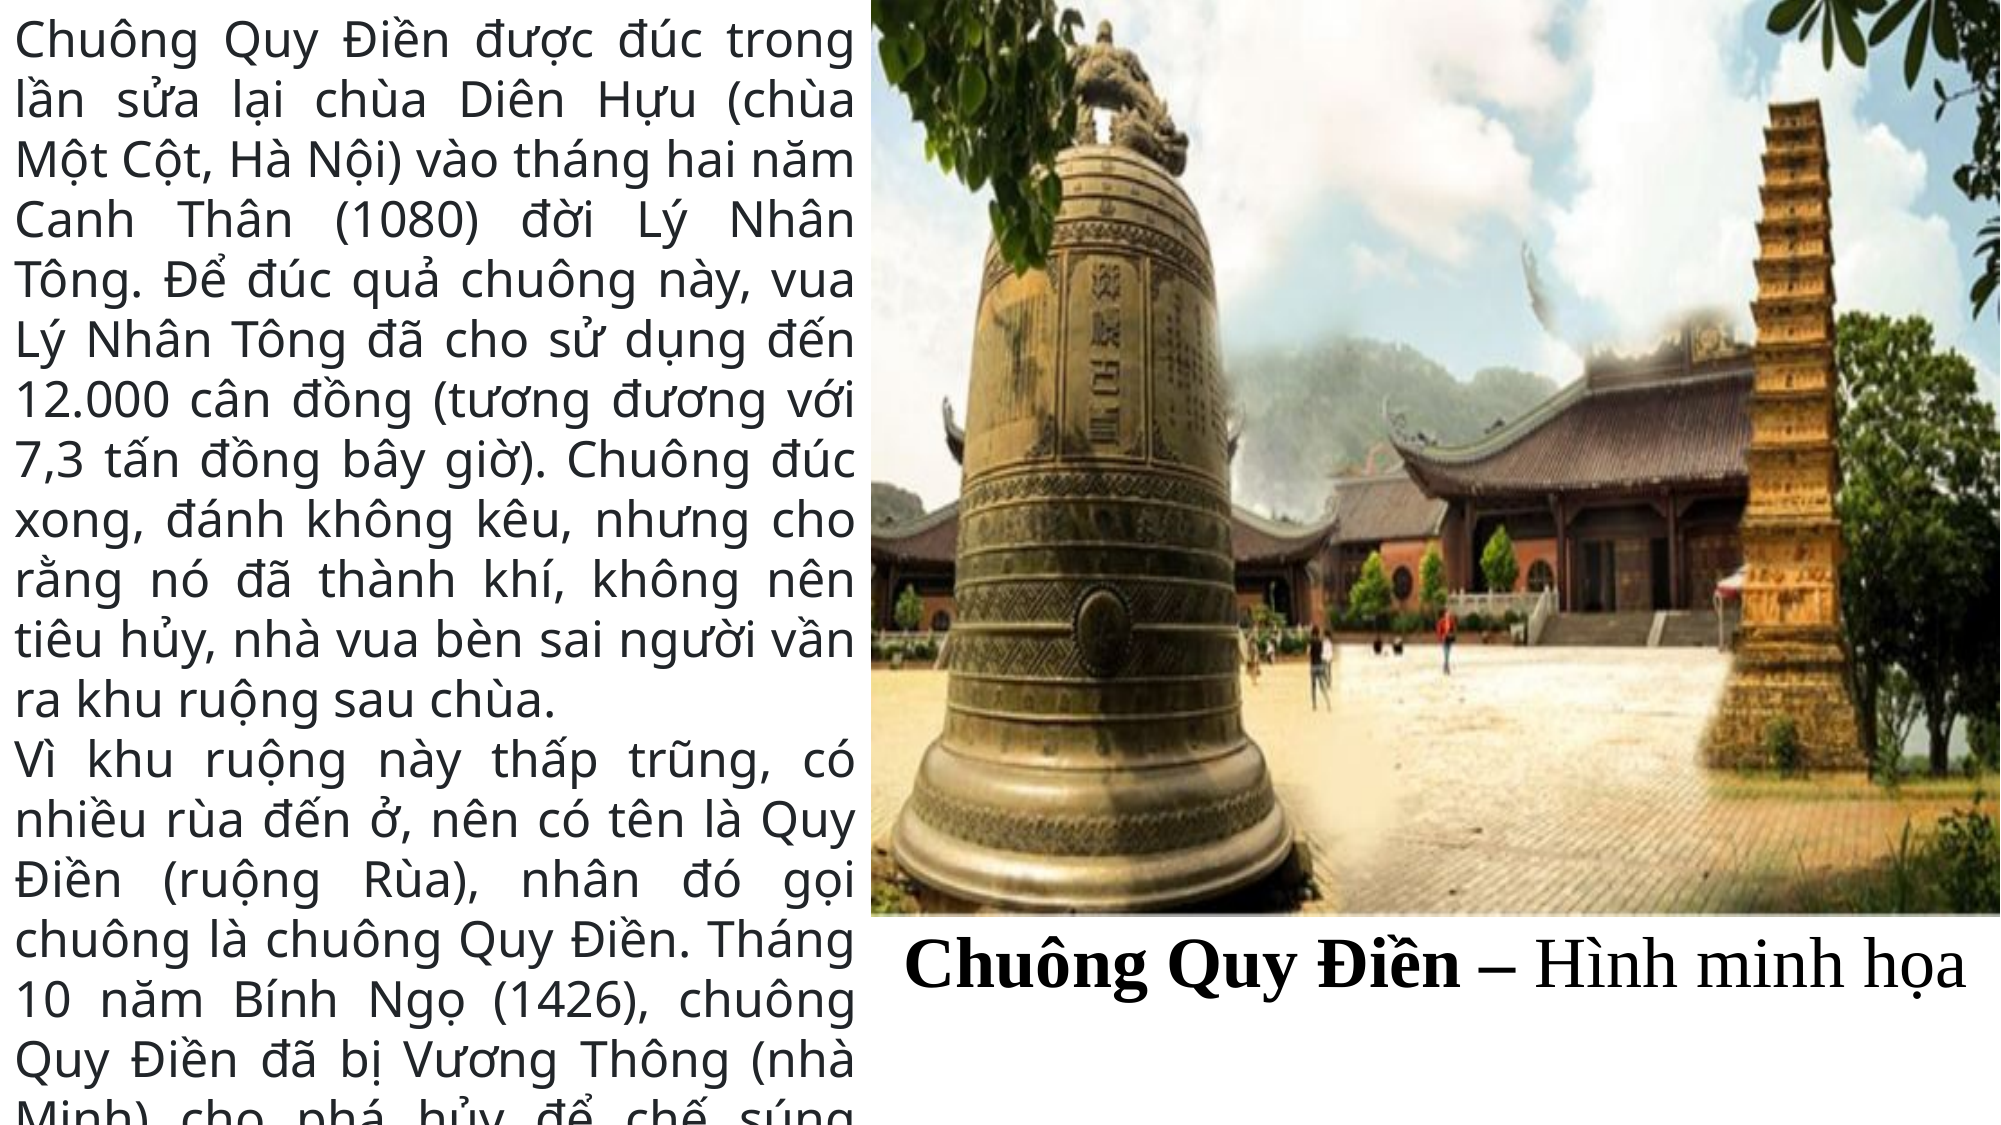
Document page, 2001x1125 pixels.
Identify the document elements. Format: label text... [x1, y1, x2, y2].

picture [871, 0, 2000, 917]
title Chuông Quy Điền – Hình minh họa [872, 917, 2000, 1011]
text_box Chuông Quy Điền được đúc trong lần sửa lại chùa Diên Hựu (chùa Một Cột, Hà Nội) vào tháng hai năm Canh Thân (1080) đời Lý Nhân Tông. Để đúc quả chuông này, vua Lý Nhân Tông đã cho sử dụng đến 12.000 cân đồng (tương đương với 7,3 tấn đồng bây giờ). Chuông đúc xong, đánh không kêu, nhưng cho rằng nó đã thành khí, không nên tiêu hủy, nhà vua bèn sai người vần ra khu ruộng sau chùa. Vì khu ruộng này thấp trũng, có nhiều rùa đến ở, nên có tên là Quy Điền (ruộng Rùa), nhân đó gọi chuông là chuông Quy Điền. Tháng 10 năm Bính Ngọ (1426), chuông Quy Điền đã bị Vương Thông (nhà Minh) cho phá hủy để chế súng đạn, hỏa khí. [0, 0, 872, 1125]
